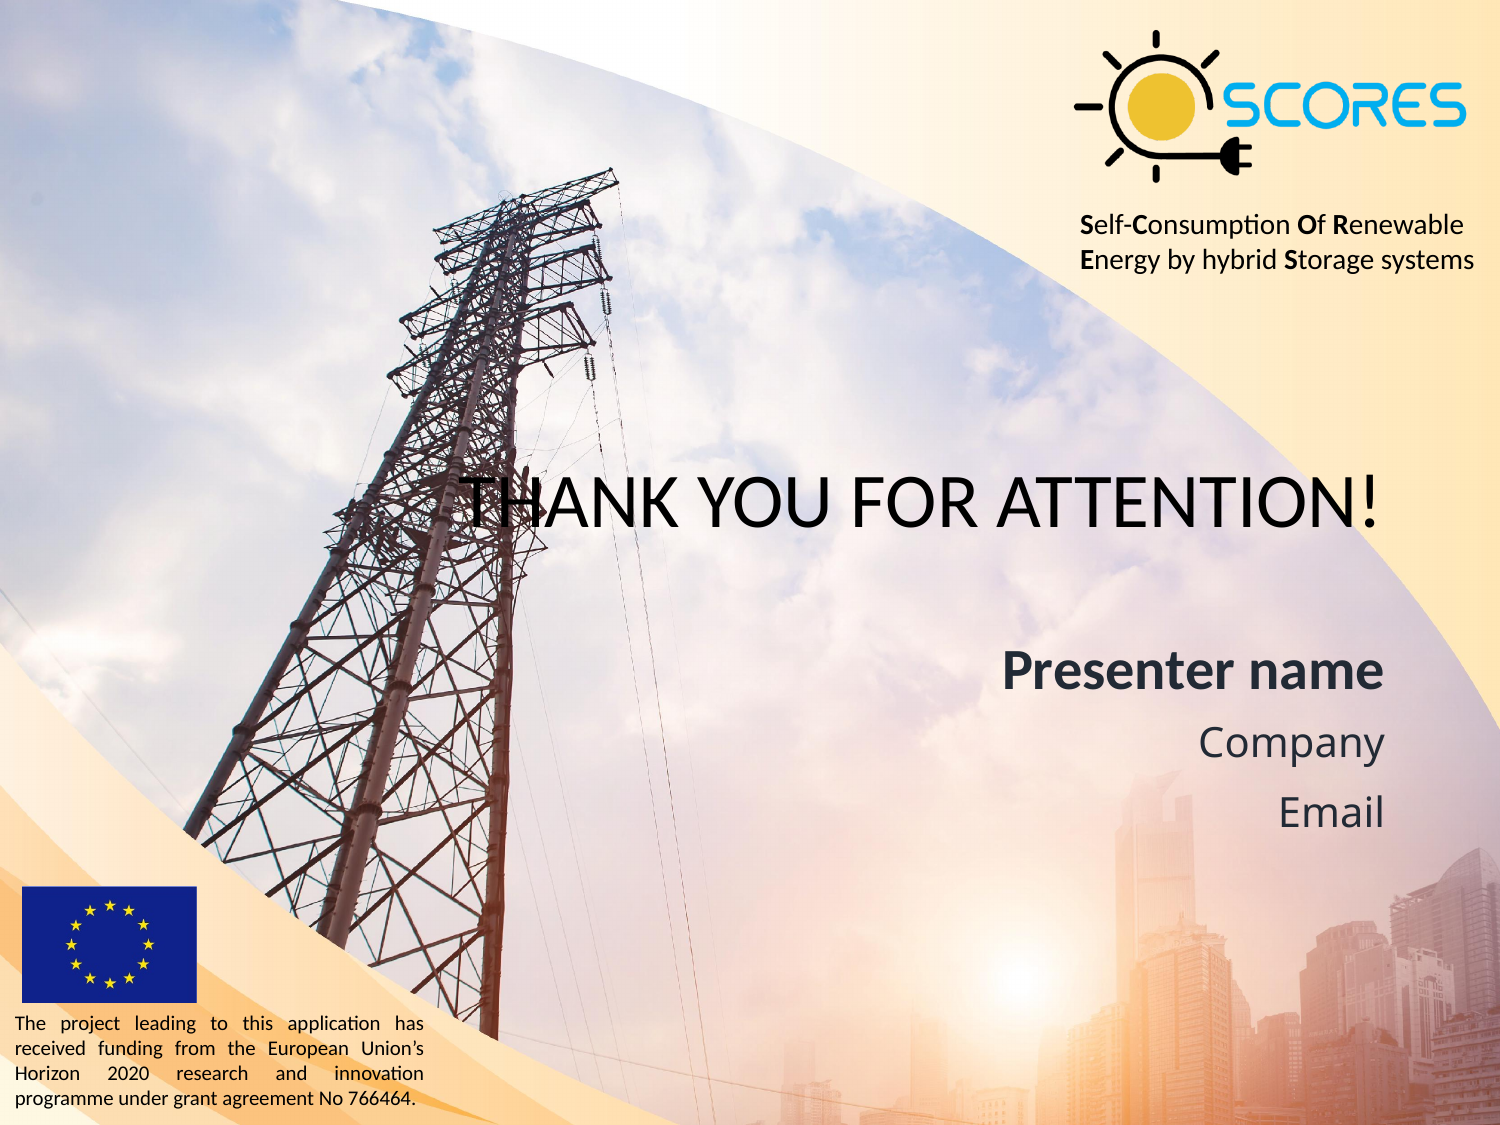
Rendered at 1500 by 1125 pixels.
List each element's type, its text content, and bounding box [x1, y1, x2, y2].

text_box The project leading to this application has received funding from the European Union’s Horizon 2020 research and innovation programme under grant agreement No 766464. [0, 1002, 440, 1118]
picture [0, 0, 1500, 1125]
text_box THANK YOU FOR ATTENTION! [439, 425, 1421, 579]
text_box Presenter name [890, 631, 1401, 703]
text_box Company [890, 703, 1401, 773]
text_box Self-Consumption Of Renewable Energy by hybrid Storage systems [1065, 197, 1500, 283]
text_box Email [890, 773, 1401, 844]
